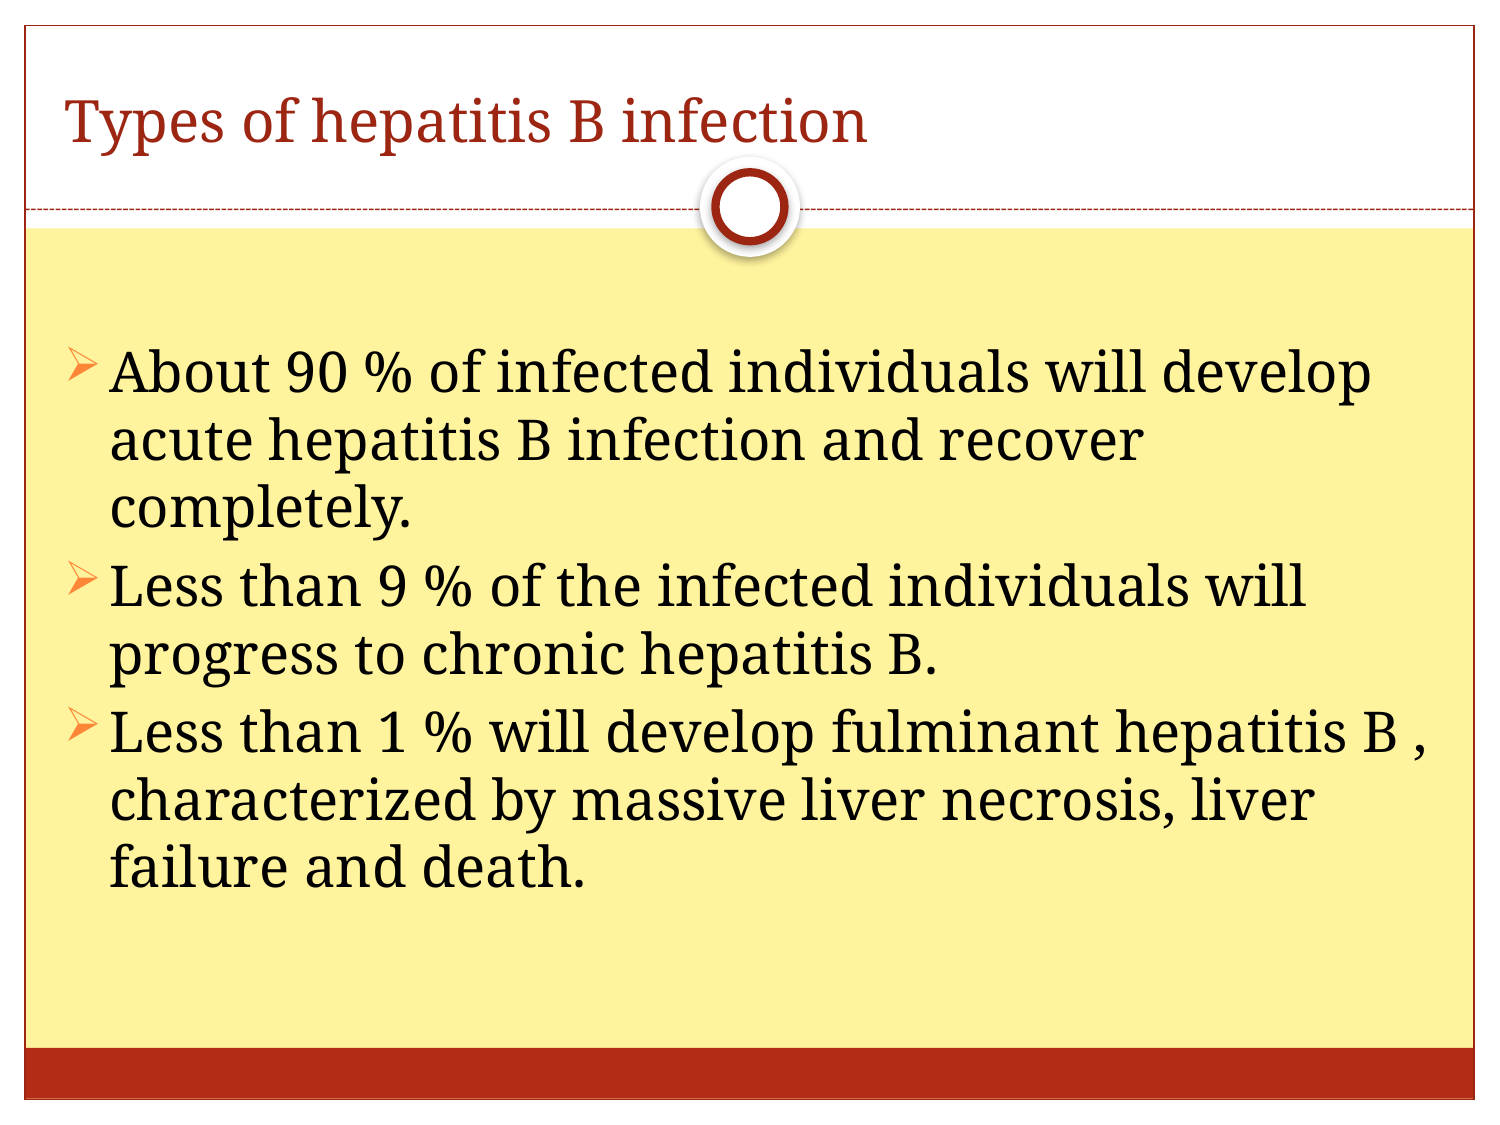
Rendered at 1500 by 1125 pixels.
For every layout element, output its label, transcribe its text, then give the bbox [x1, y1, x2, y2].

title Types of hepatitis B infection [49, 37, 1450, 162]
list About 90 % of infected individuals will develop acute hepatitis B infection and recover completely. Less than 9 % of the infected individuals will progress to chronic hepatitis B. Less than 1 % will develop fulminant hepatitis B , characterized by massive liver necrosis, liver failure and death. [49, 250, 1445, 1001]
